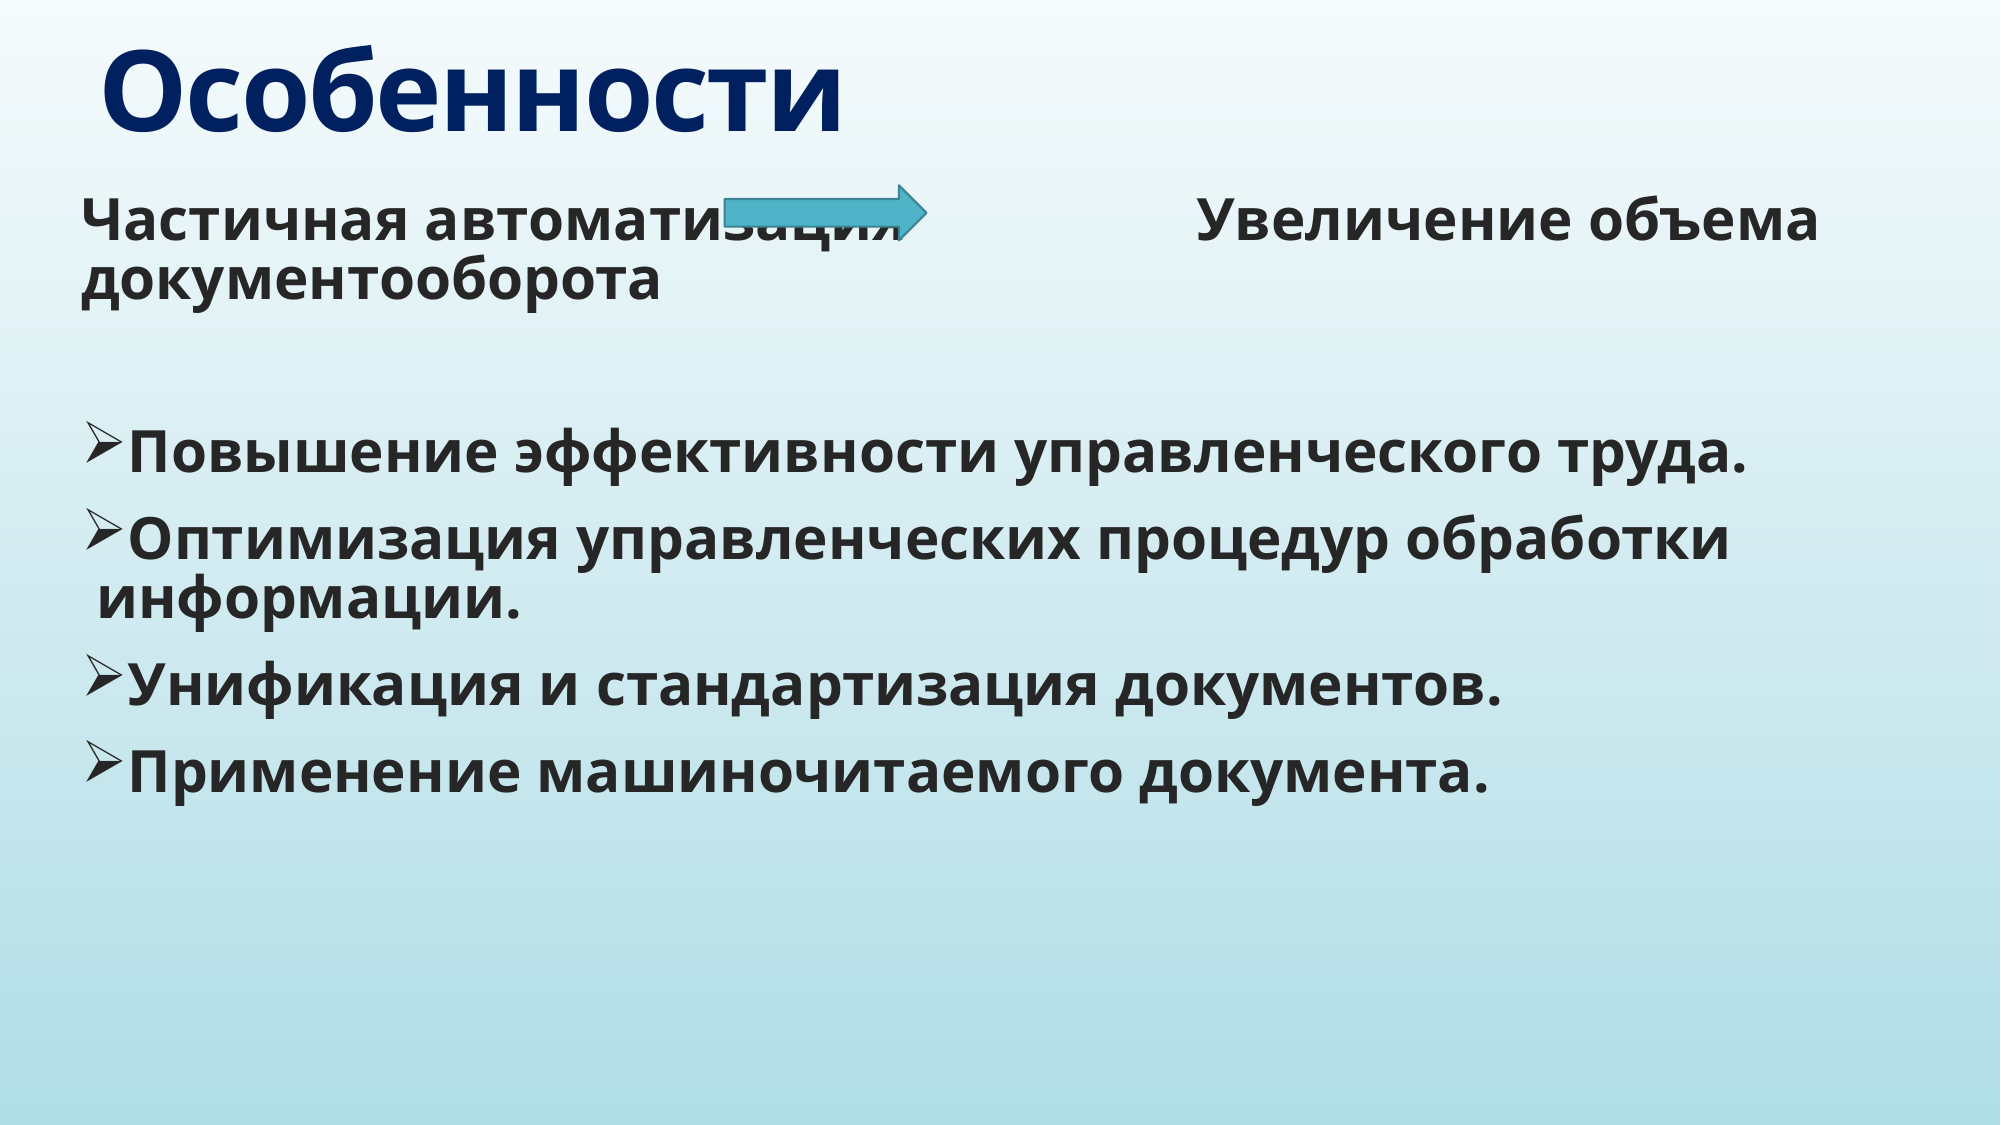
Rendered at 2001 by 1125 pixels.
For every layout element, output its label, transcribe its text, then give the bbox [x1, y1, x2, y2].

text_box [723, 184, 928, 242]
title Особенности [83, 9, 1876, 185]
list Частичная автоматизация Увеличение объема документооборота Повышение эффективности управленческого труда. Оптимизация управленческих процедур обработки информации. Унификация и стандартизация документов. Применение машиночитаемого документа. [66, 185, 1975, 948]
